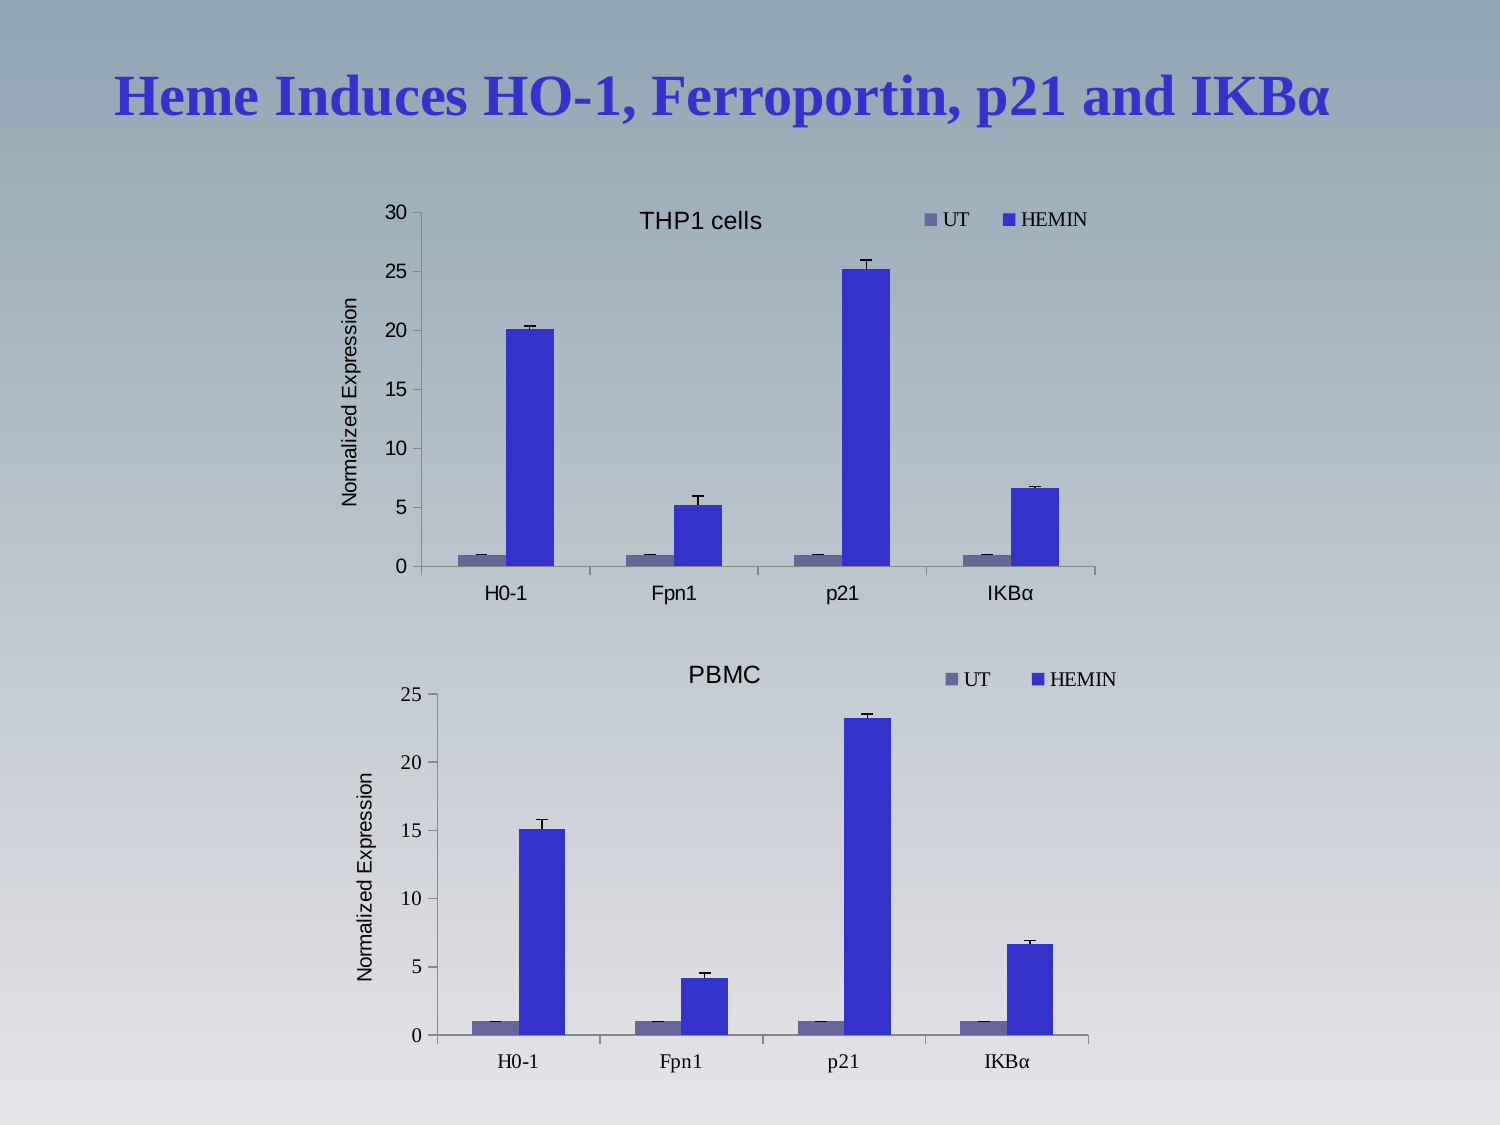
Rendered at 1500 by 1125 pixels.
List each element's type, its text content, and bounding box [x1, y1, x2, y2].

chart [274, 637, 1176, 1088]
text_box Heme Induces HO-1, Ferroportin, p21 and IKBα [99, 50, 1463, 135]
chart [274, 162, 1151, 613]
